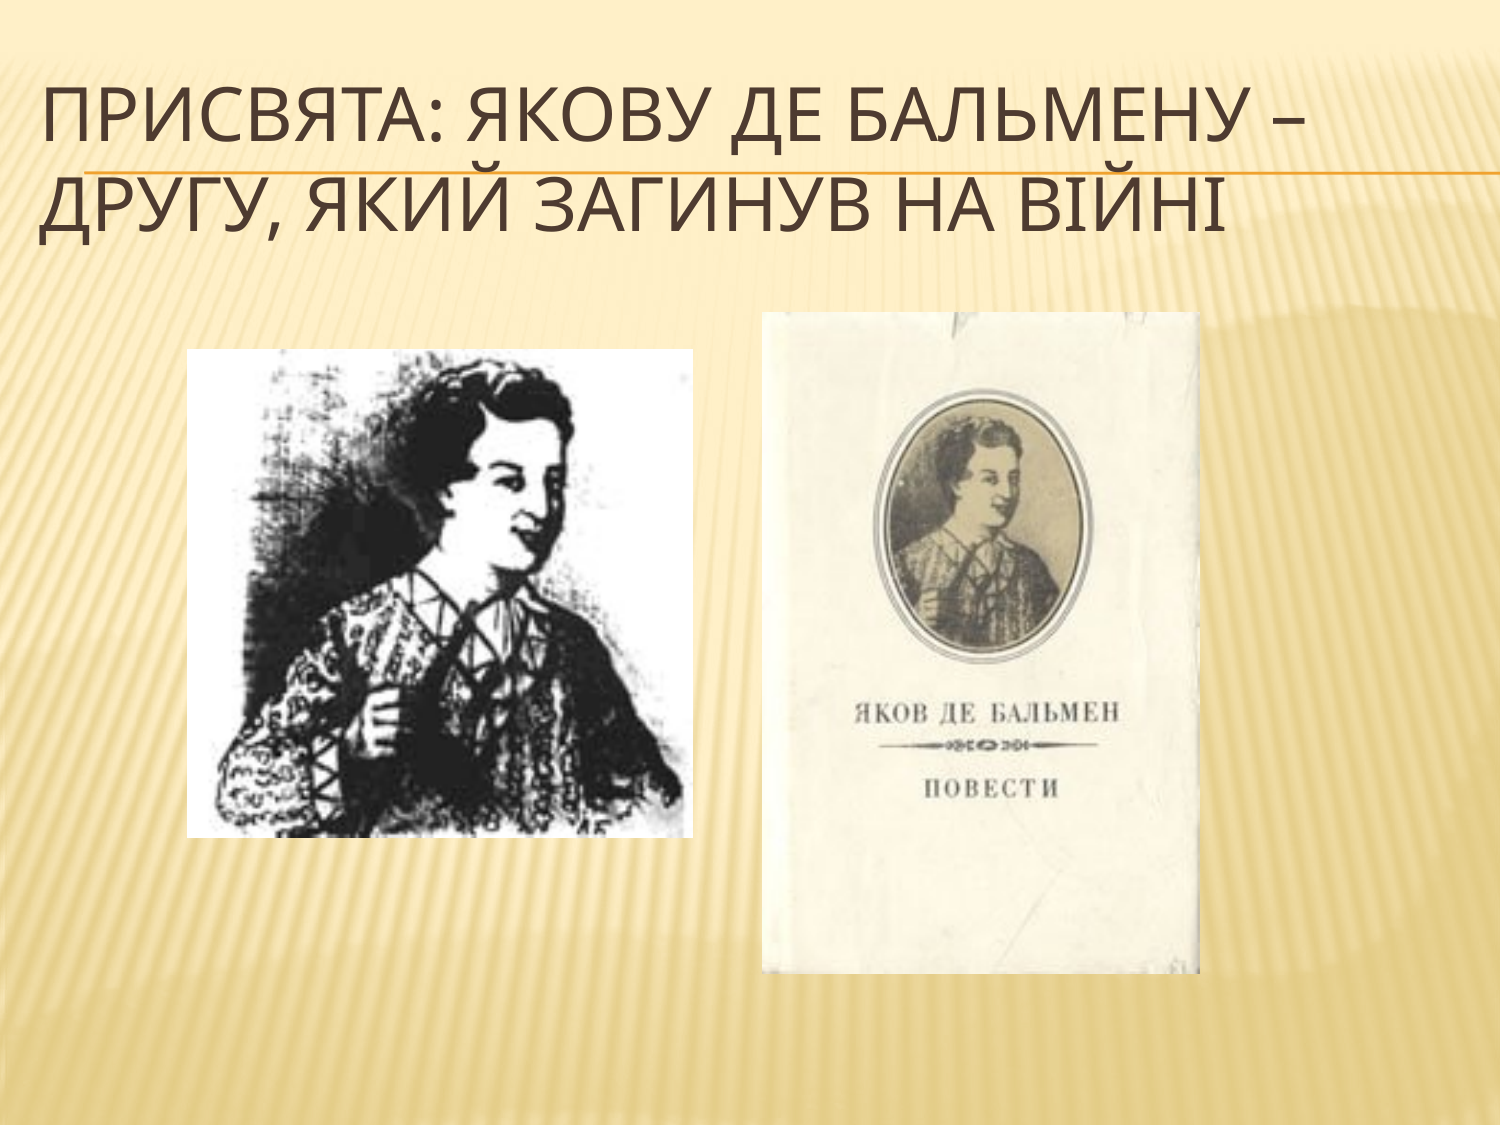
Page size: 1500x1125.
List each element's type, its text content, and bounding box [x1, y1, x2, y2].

picture [187, 349, 693, 838]
picture [762, 312, 1201, 974]
title ПРИСВЯТА: ЯКОВУ ДЕ БАЛЬМЕНУ – ДРУГУ, ЯКИЙ ЗАГИНУВ НА ВІЙНІ [24, 37, 1500, 275]
